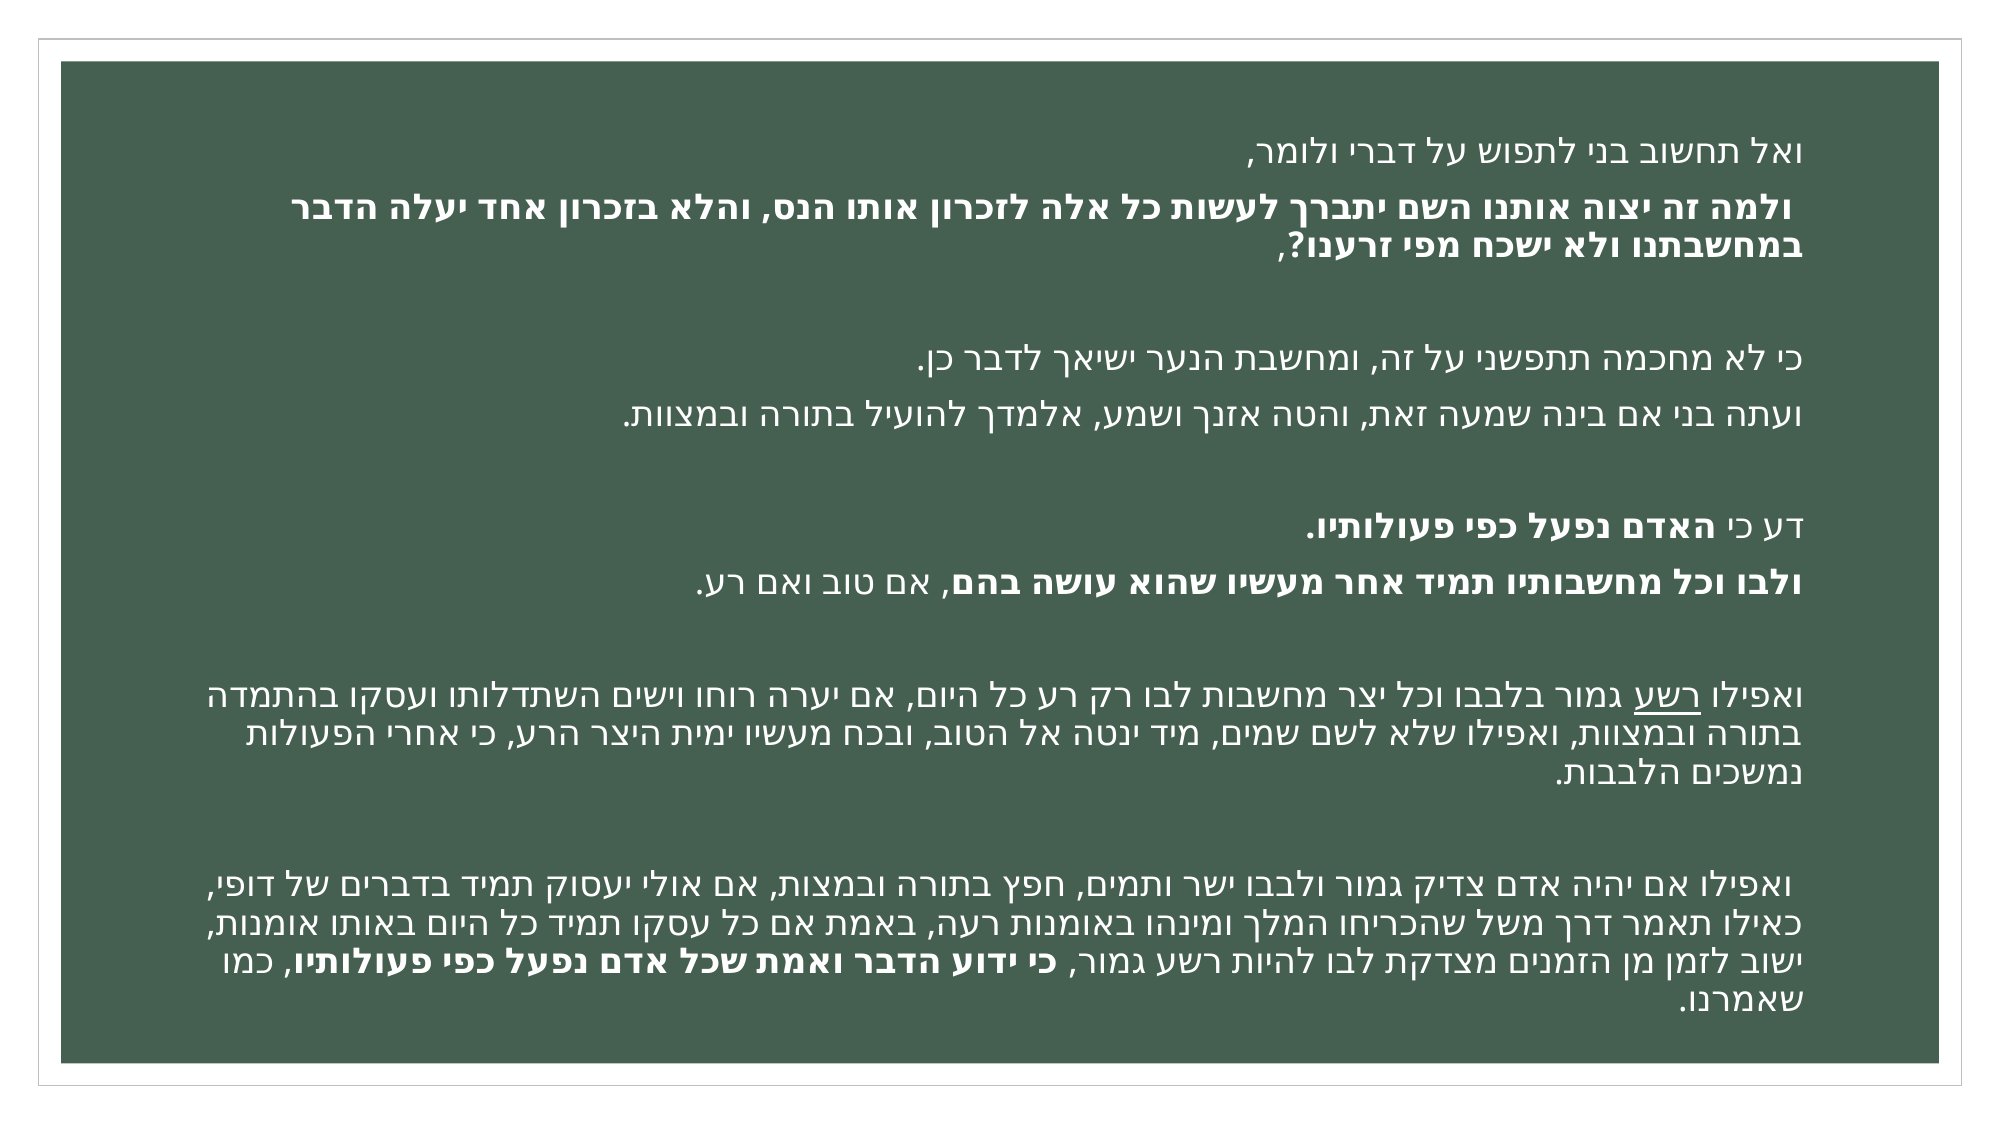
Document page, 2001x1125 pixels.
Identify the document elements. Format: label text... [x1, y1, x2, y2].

text_box ואל תחשוב בני לתפוש על דברי ולומר, ולמה זה יצוה אותנו השם יתברך לעשות כל אלה לזכרון אותו הנס, והלא בזכרון אחד יעלה הדבר במחשבתנו ולא ישכח מפי זרענו?, כי לא מחכמה תתפשני על זה, ומחשבת הנער ישיאך לדבר כן. ועתה בני אם בינה שמעה זאת, והטה אזנך ושמע, אלמדך להועיל בתורה ובמצוות. דע כי האדם נפעל כפי פעולותיו. ולבו וכל מחשבותיו תמיד אחר מעשיו שהוא עושה בהם, אם טוב ואם רע. ואפילו רשע גמור בלבבו וכל יצר מחשבות לבו רק רע כל היום, אם יערה רוחו וישים השתדלותו ועסקו בהתמדה בתורה ובמצוות, ואפילו שלא לשם שמים, מיד ינטה אל הטוב, ובכח מעשיו ימית היצר הרע, כי אחרי הפעולות נמשכים הלבבות. ואפילו אם יהיה אדם צדיק גמור ולבבו ישר ותמים, חפץ בתורה ובמצות, אם אולי יעסוק תמיד בדברים של דופי, כאילו תאמר דרך משל שהכריחו המלך ומינהו באומנות רעה, באמת אם כל עסקו תמיד כל היום באותו אומנות, ישוב לזמן מן הזמנים מצדקת לבו להיות רשע גמור, כי ידוע הדבר ואמת שכל אדם נפעל כפי פעולותיו, כמו שאמרנו. [181, 125, 1820, 1036]
